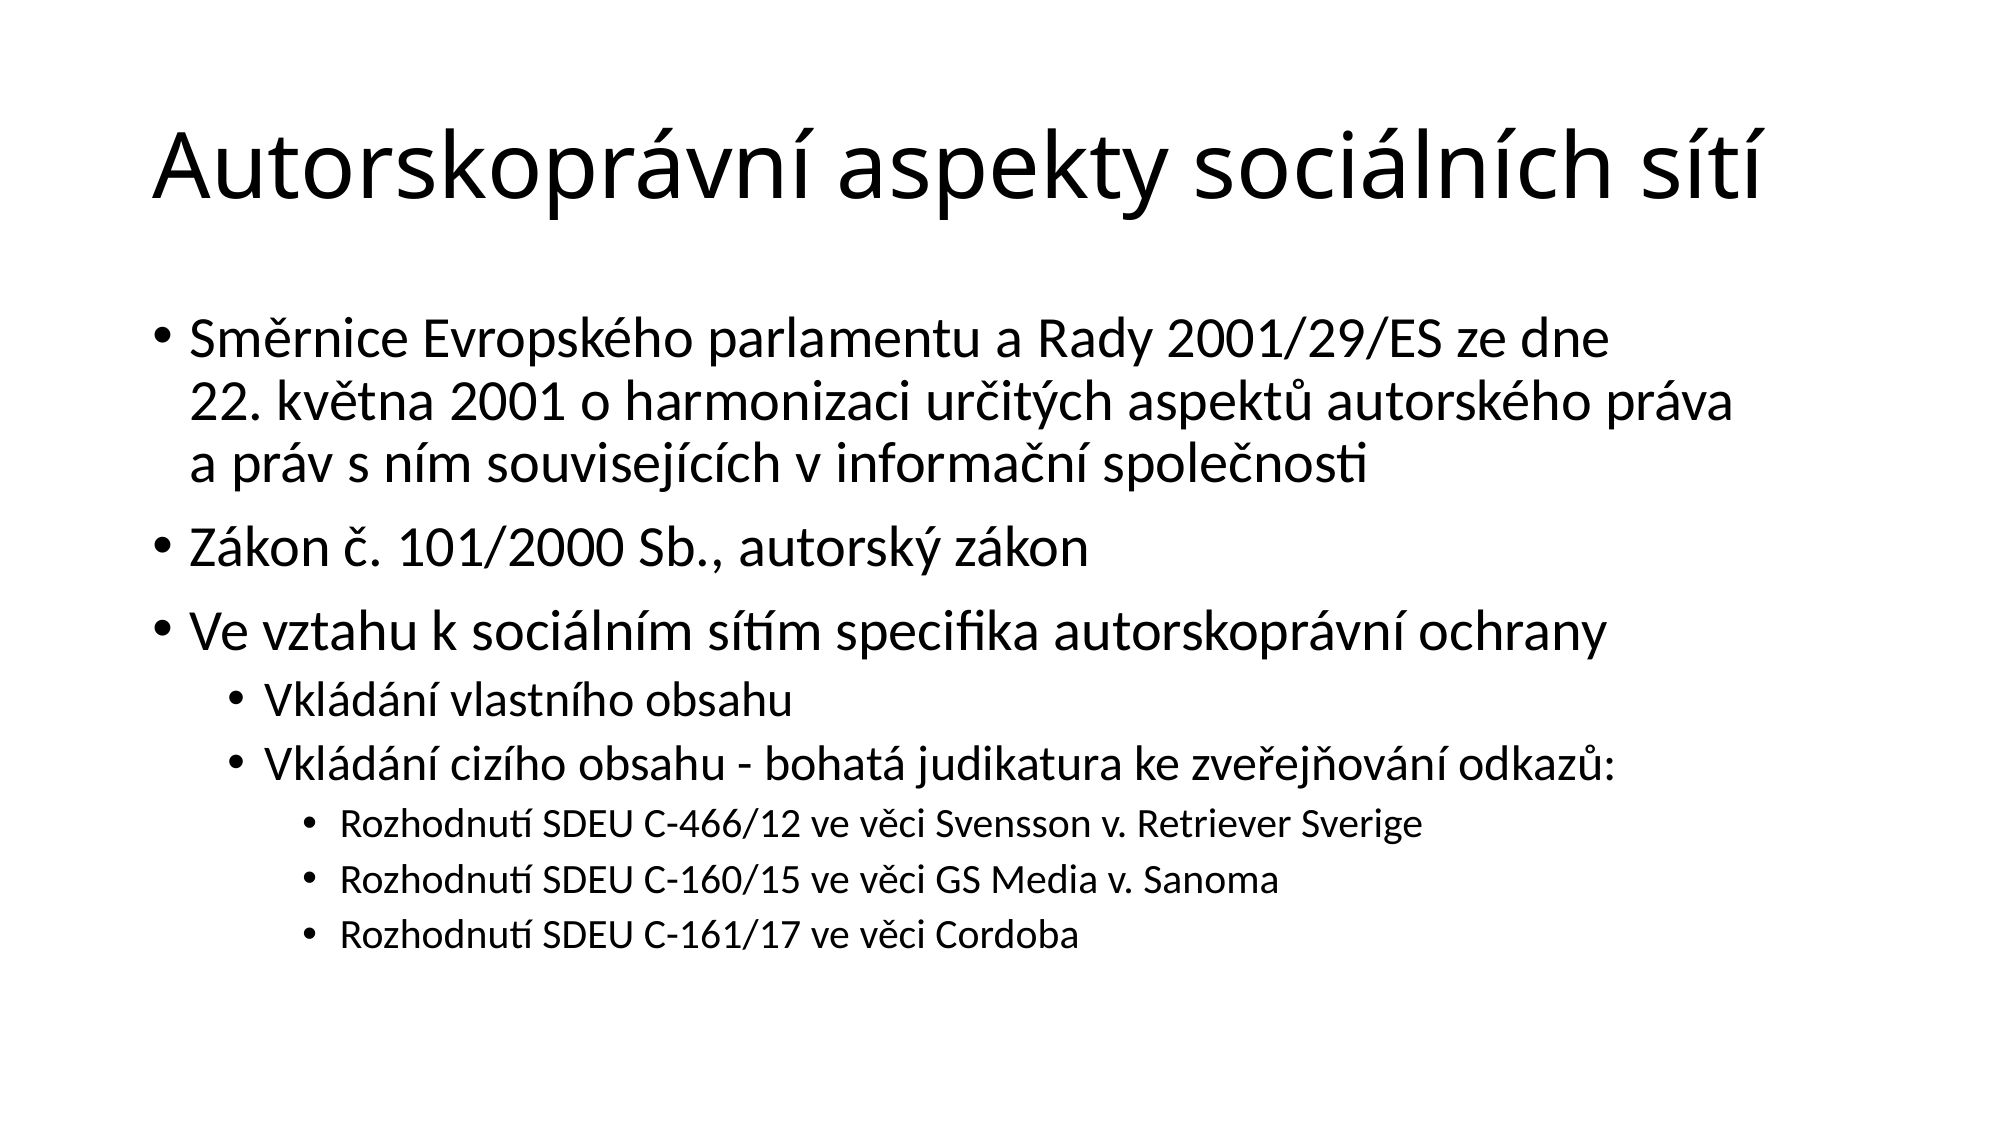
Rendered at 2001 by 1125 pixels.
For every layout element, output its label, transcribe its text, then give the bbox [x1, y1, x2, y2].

list Směrnice Evropského parlamentu a Rady 2001/29/ES ze dne 22. května 2001 o harmonizaci určitých aspektů autorského práva a práv s ním souvisejících v informační společnosti Zákon č. 101/2000 Sb., autorský zákon Ve vztahu k sociálním sítím specifika autorskoprávní ochrany Vkládání vlastního obsahu Vkládání cizího obsahu - bohatá judikatura ke zveřejňování odkazů: Rozhodnutí SDEU C-466/12 ve věci Svensson v. Retriever Sverige Rozhodnutí SDEU C-160/15 ve věci GS Media v. Sanoma Rozhodnutí SDEU C-161/17 ve věci Cordoba [137, 299, 1863, 1014]
title Autorskoprávní aspekty sociálních sítí [137, 59, 1863, 278]
